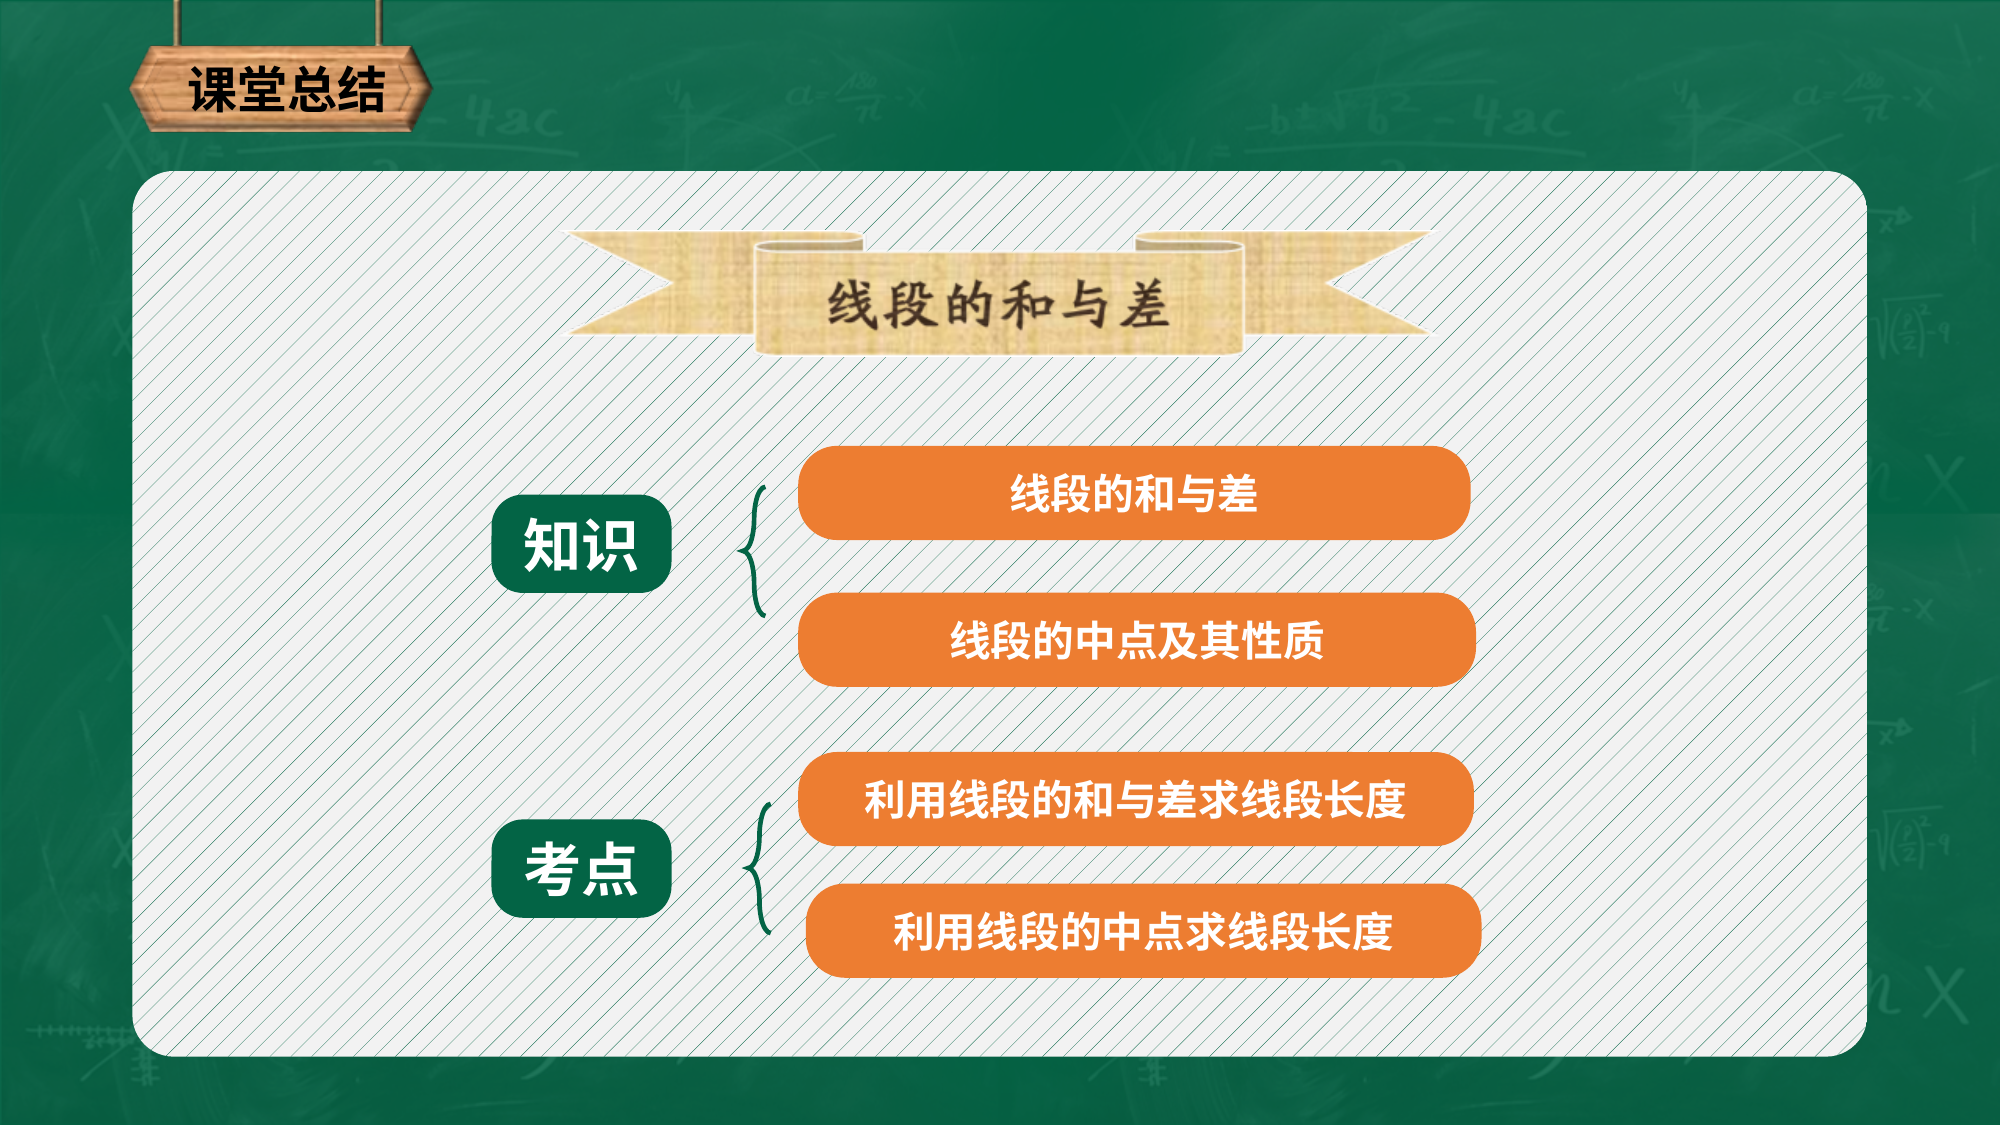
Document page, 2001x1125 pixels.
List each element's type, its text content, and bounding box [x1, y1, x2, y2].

picture [3, 0, 1998, 1125]
text_box [746, 803, 771, 934]
text_box 利用线段的和与差求线段长度 [797, 750, 1475, 848]
text_box 线段的和与差 [797, 444, 1472, 542]
text_box 知识 [490, 493, 673, 595]
text_box [741, 486, 766, 617]
text_box 考点 [490, 818, 673, 919]
text_box 利用线段的中点求线段长度 [804, 882, 1483, 979]
text_box 线段的中点及其性质 [797, 591, 1478, 688]
text_box 课堂总结 [172, 51, 403, 126]
